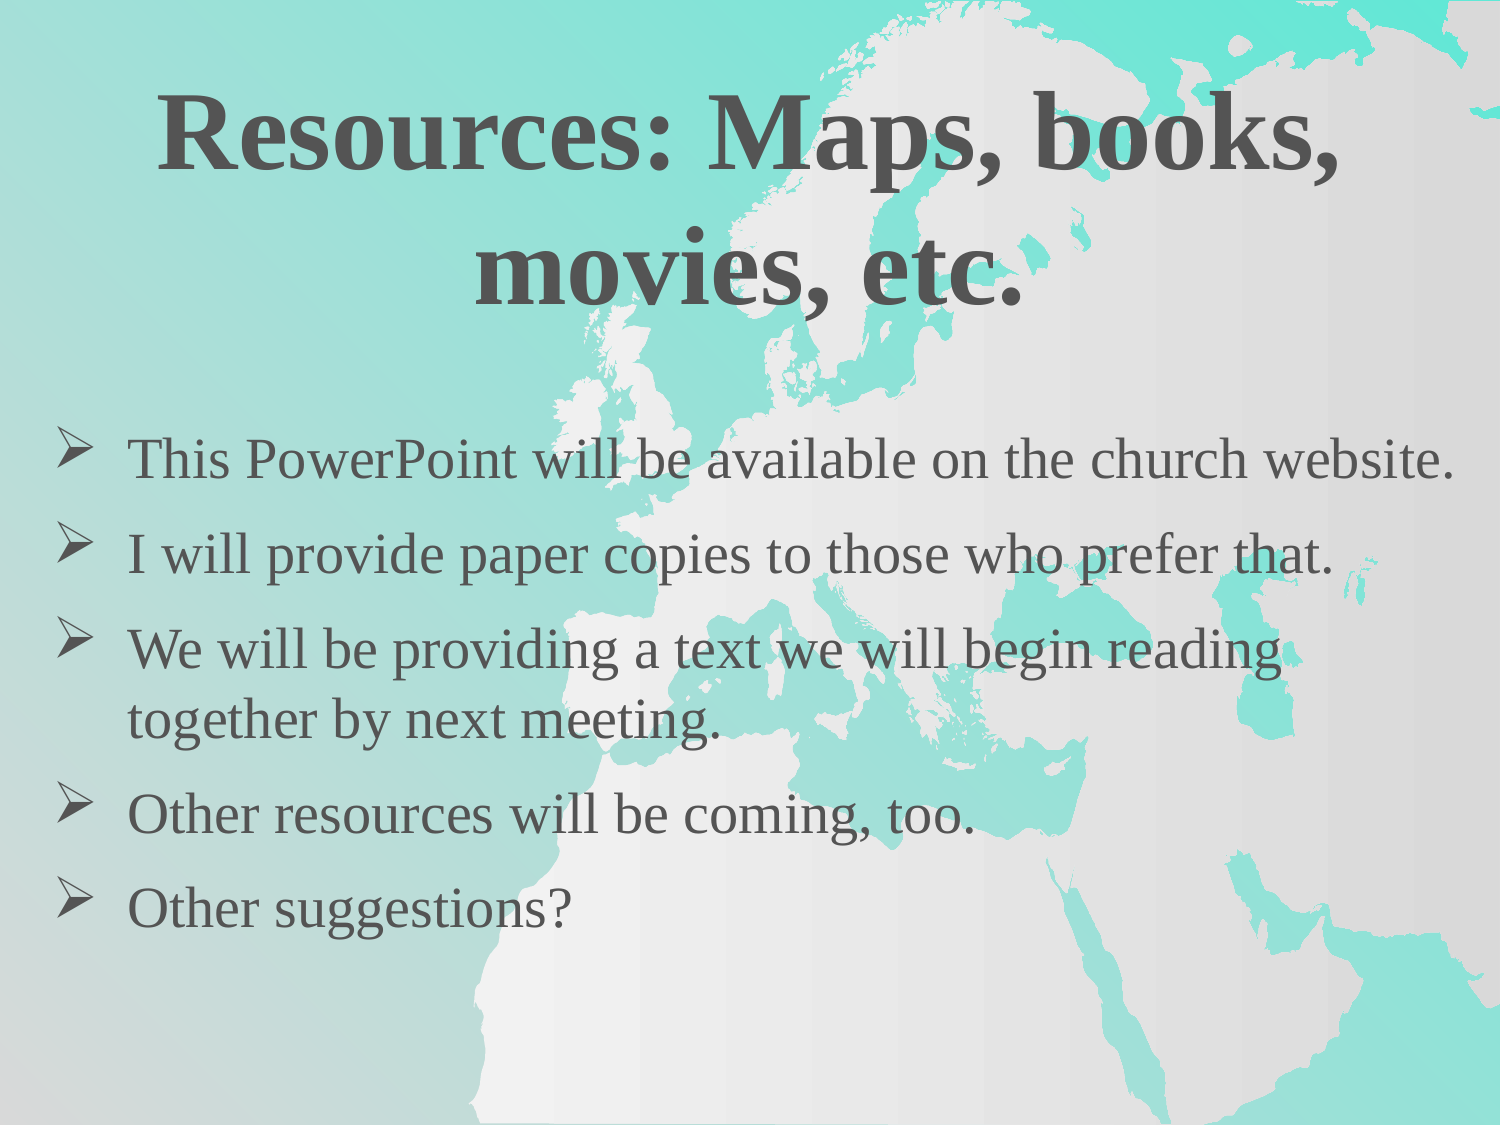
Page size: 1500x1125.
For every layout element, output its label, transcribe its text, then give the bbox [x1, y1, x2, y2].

text_box This PowerPoint will be available on the church website. I will provide paper copies to those who prefer that. We will be providing a text we will begin reading together by next meeting. Other resources will be coming, too. Other suggestions? [37, 412, 1475, 947]
text_box Resources: Maps, books, movies, etc. [0, 49, 1500, 335]
